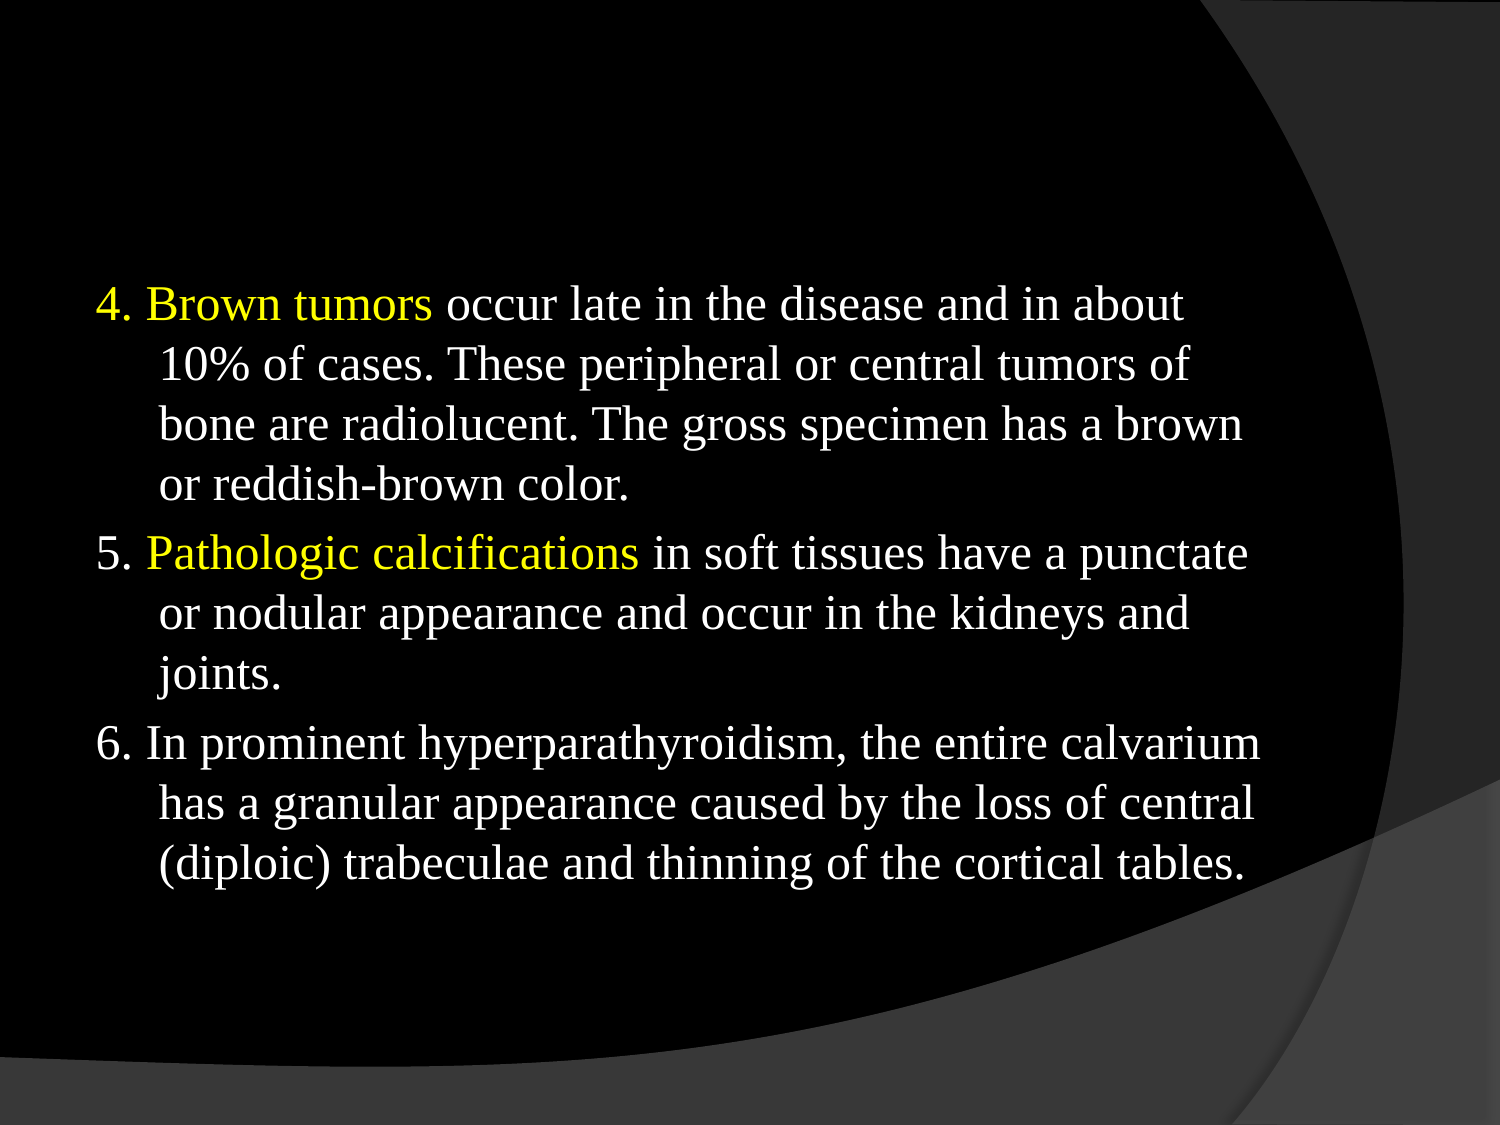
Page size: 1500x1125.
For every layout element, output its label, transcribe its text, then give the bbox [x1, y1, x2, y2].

list 4. Brown tumors occur late in the disease and in about 10% of cases. These peripheral or central tumors of bone are radiolucent. The gross specimen has a brown or reddish-brown color. 5. Pathologic calcifications in soft tissues have a punctate or nodular appearance and occur in the kidneys and joints. 6. In prominent hyperparathyroidism, the entire calvarium has a granular appearance caused by the loss of central (diploic) trabeculae and thinning of the cortical tables. [75, 262, 1300, 1005]
